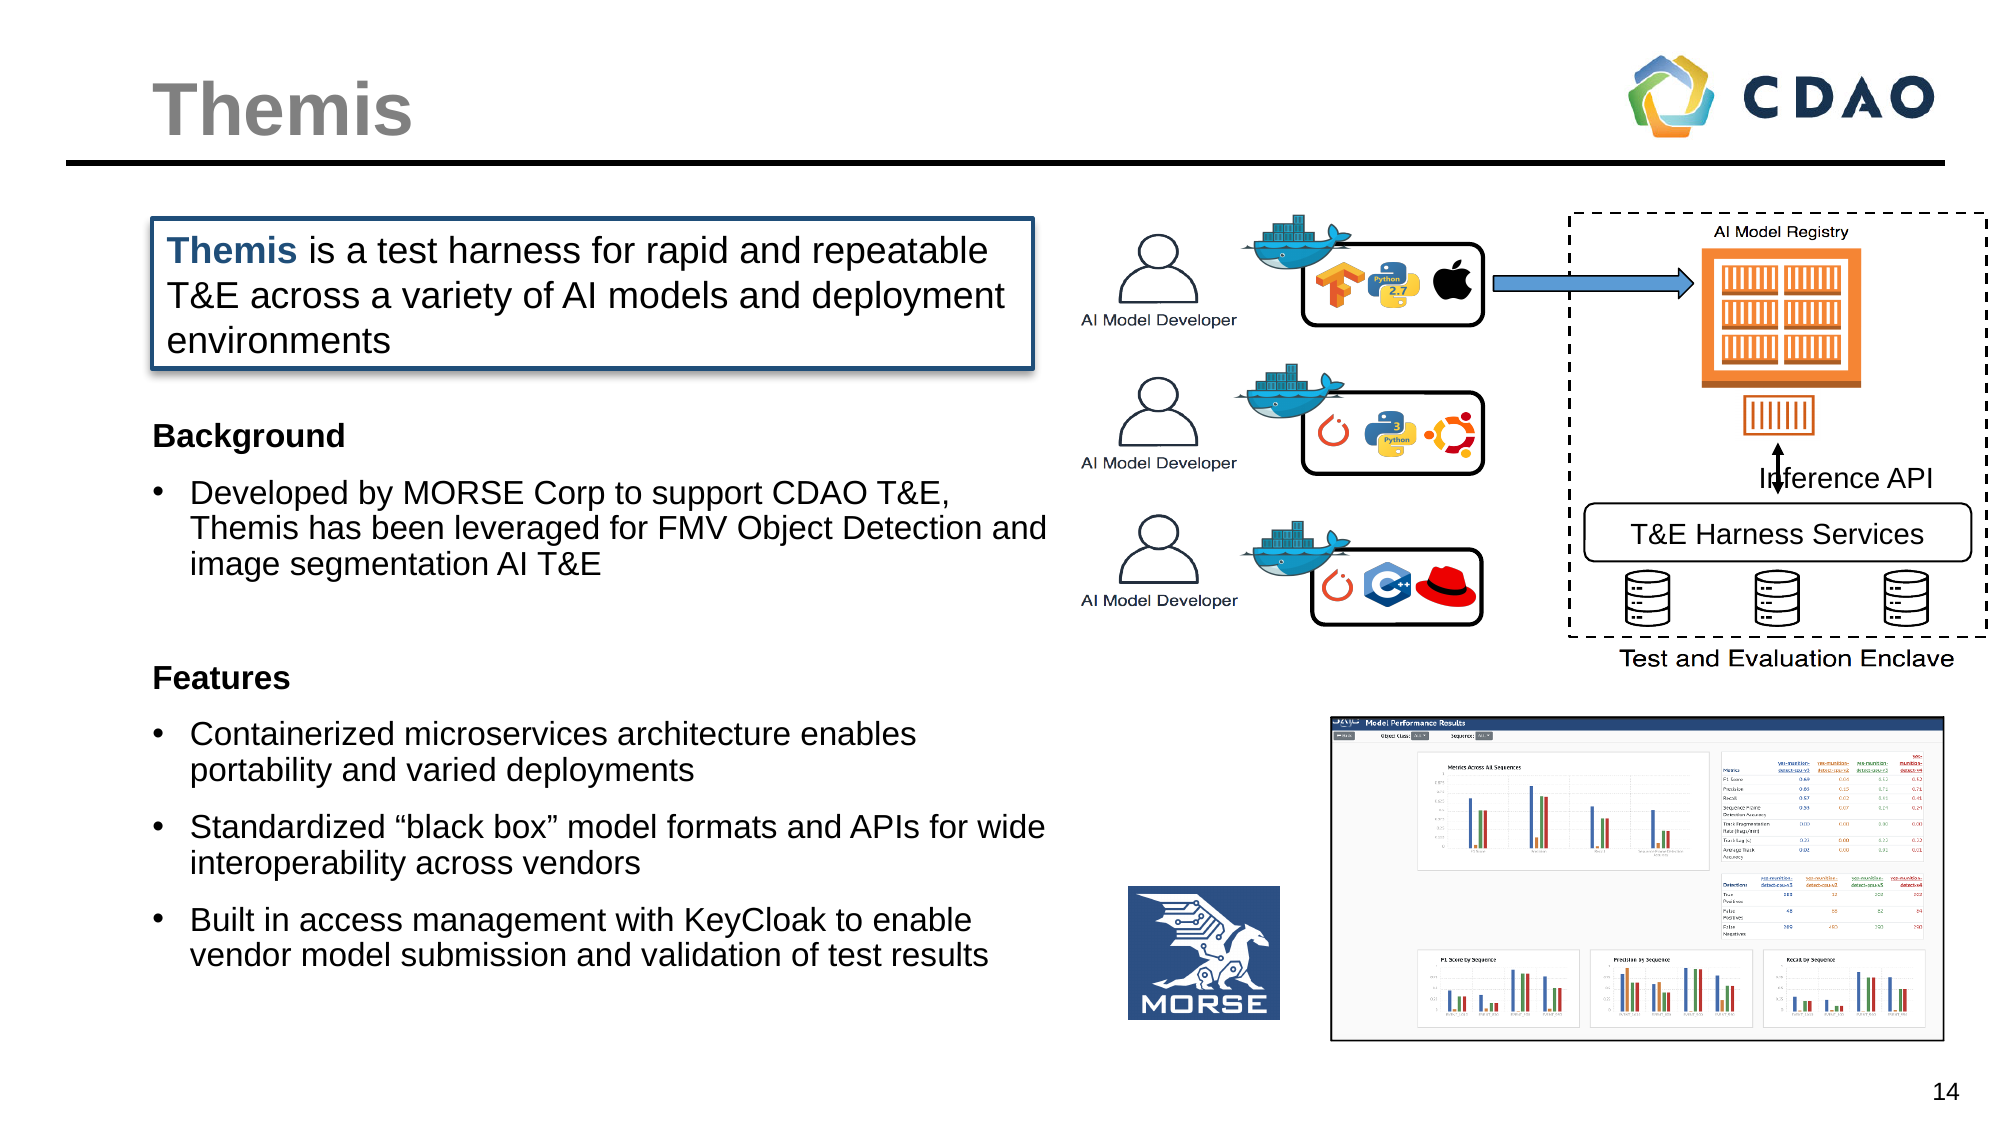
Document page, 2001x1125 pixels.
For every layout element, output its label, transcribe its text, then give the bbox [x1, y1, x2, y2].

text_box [1033, 202, 1987, 675]
picture [1128, 886, 1280, 1020]
title Themis [137, 59, 1611, 164]
slide_number 14 [1524, 1067, 1975, 1105]
picture [1610, 43, 1954, 148]
text_box Themis is a test harness for rapid and repeatable T&E across a variety of AI models and deployment environments [151, 218, 1033, 369]
list Background Developed by MORSE Corp to support CDAO T&E, Themis has been leveraged for FMV Object Detection and image segmentation AI T&E Features Containerized microservices architecture enables portability and varied deployments Standardized “black box” model formats and APIs for wide interoperability across vendors Built in access management with KeyCloak to enable vendor model submission and validation of test results [137, 411, 1070, 1014]
picture [1330, 716, 1945, 1043]
